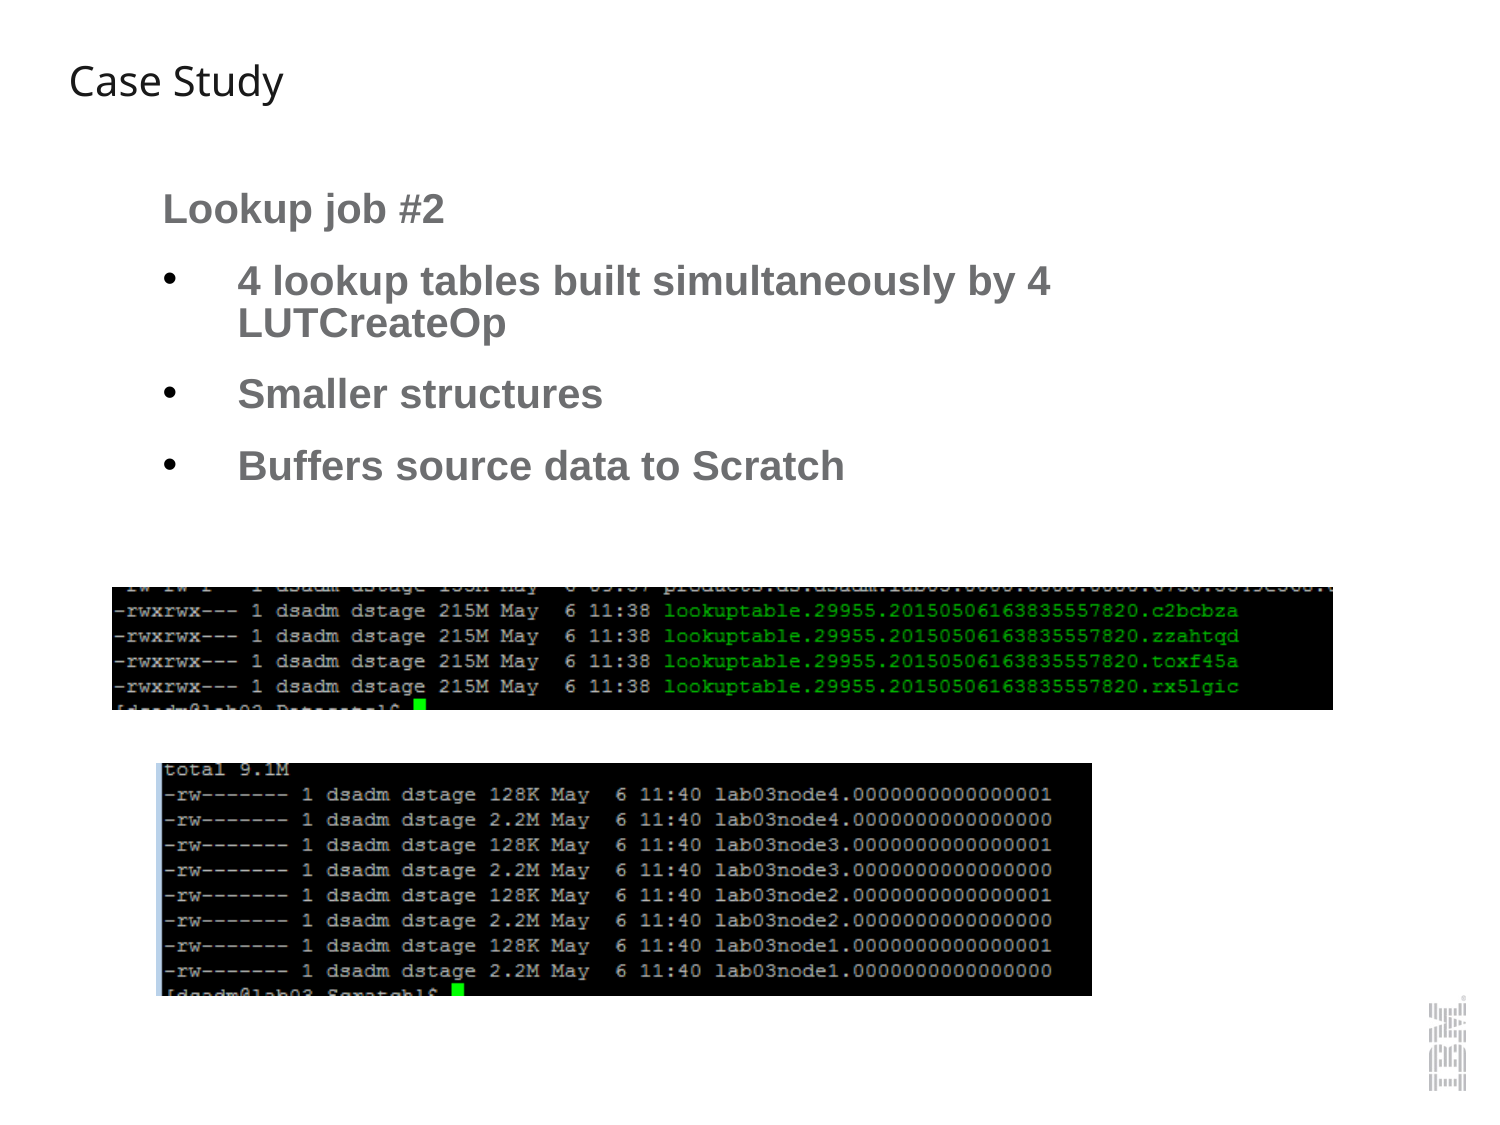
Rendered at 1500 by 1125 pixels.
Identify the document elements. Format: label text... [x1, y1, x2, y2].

list Lookup job #2 4 lookup tables built simultaneously by 4 LUTCreateOp Smaller structures Buffers source data to Scratch [162, 174, 1195, 587]
picture [156, 763, 1092, 996]
picture [1429, 995, 1466, 1091]
title Case Study [53, 47, 1479, 113]
picture [112, 587, 1333, 710]
list Lookup job #2 4 lookup tables built simultaneously by 4 LUTCreateOp Smaller structures Buffers source data to Scratch [162, 710, 1195, 900]
